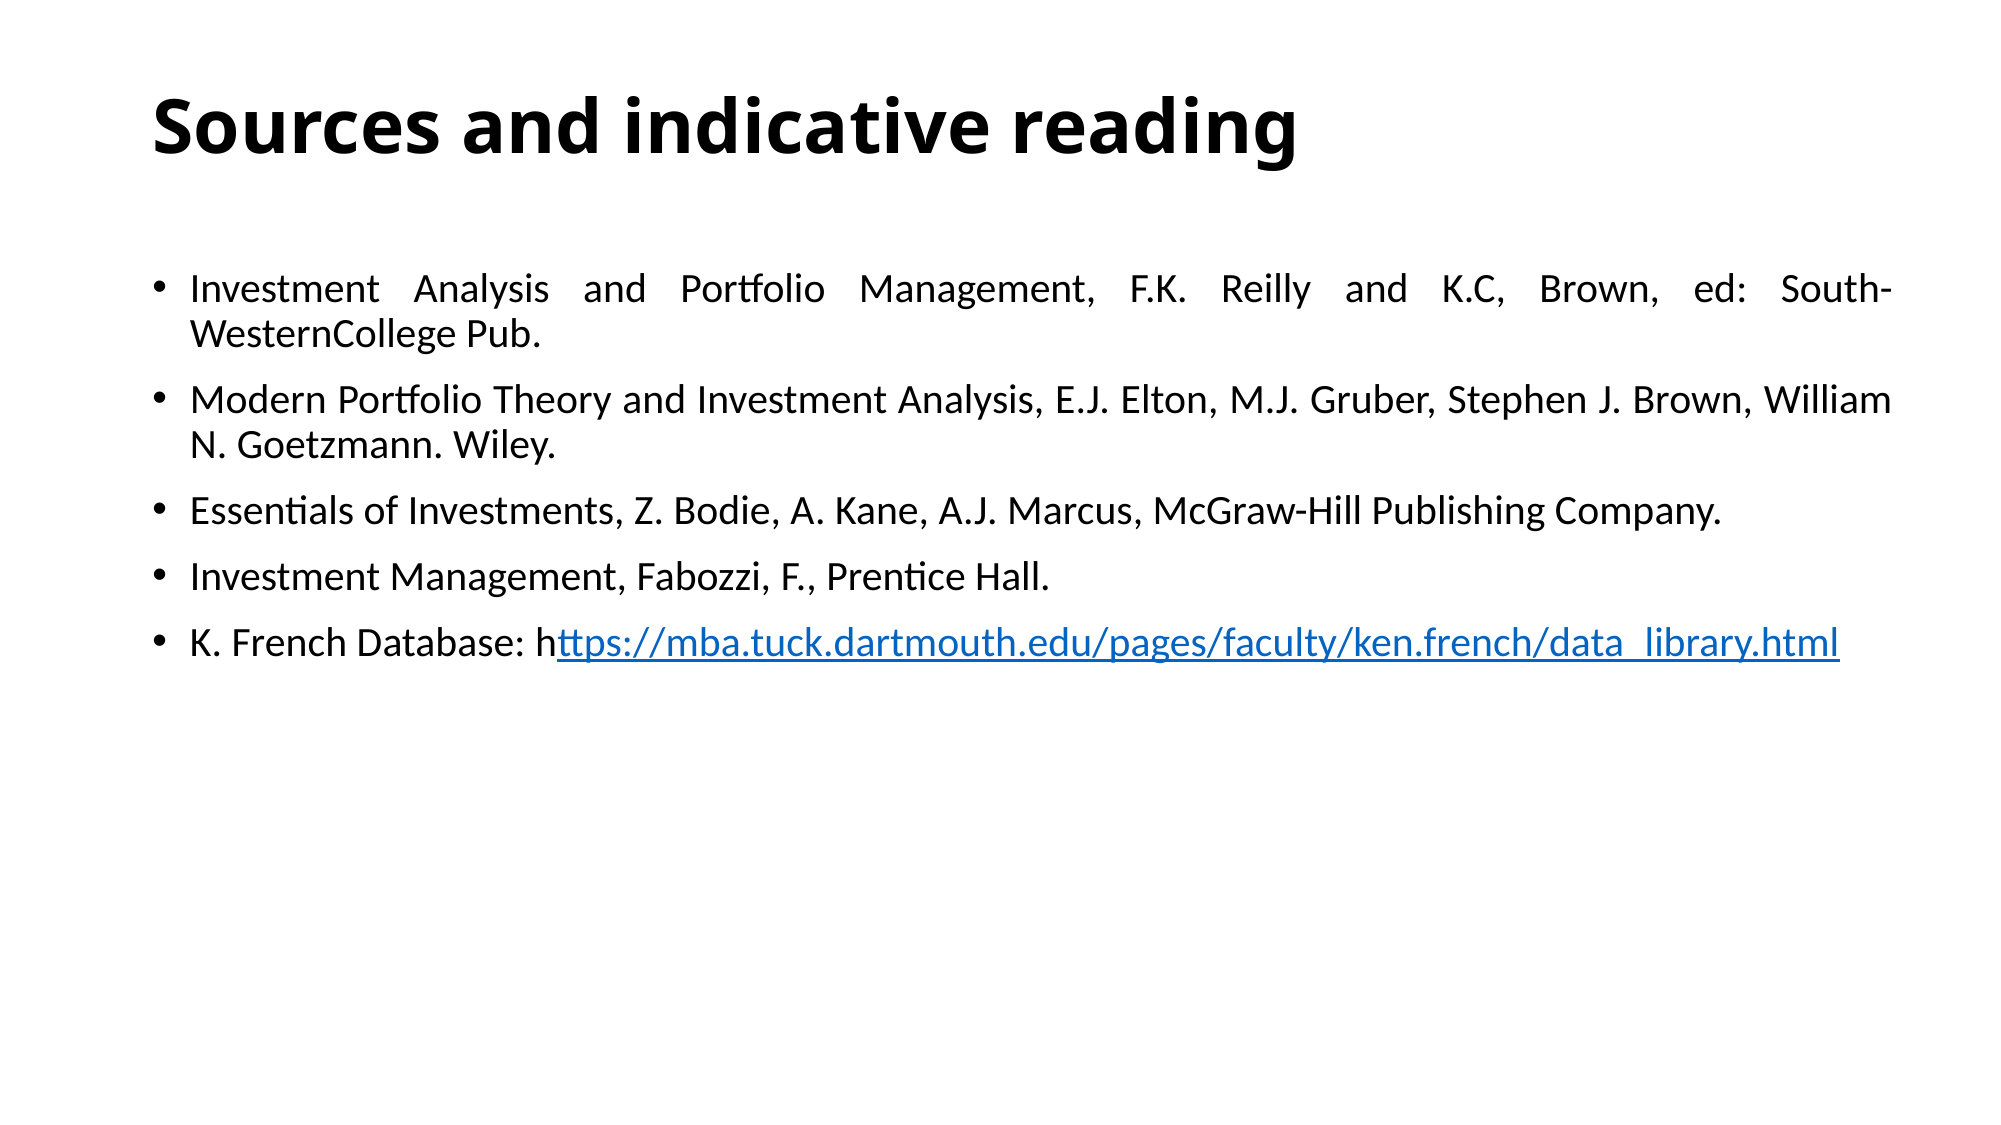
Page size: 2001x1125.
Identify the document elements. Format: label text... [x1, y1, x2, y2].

list Investment Analysis and Portfolio Management, F.K. Reilly and K.C, Brown, ed: South-WesternCollege Pub. Modern Portfolio Theory and Investment Analysis, E.J. Elton, M.J. Gruber, Stephen J. Brown, William N. Goetzmann. Wiley. Essentials of Investments, Z. Bodie, A. Kane, A.J. Marcus, McGraw-Hill Publishing Company. Investment Management, Fabozzi, F., Prentice Hall. K. French Database: https://mba.tuck.dartmouth.edu/pages/faculty/ken.french/data_library.html [137, 258, 1909, 1014]
title Sources and indicative reading [137, 59, 1863, 199]
